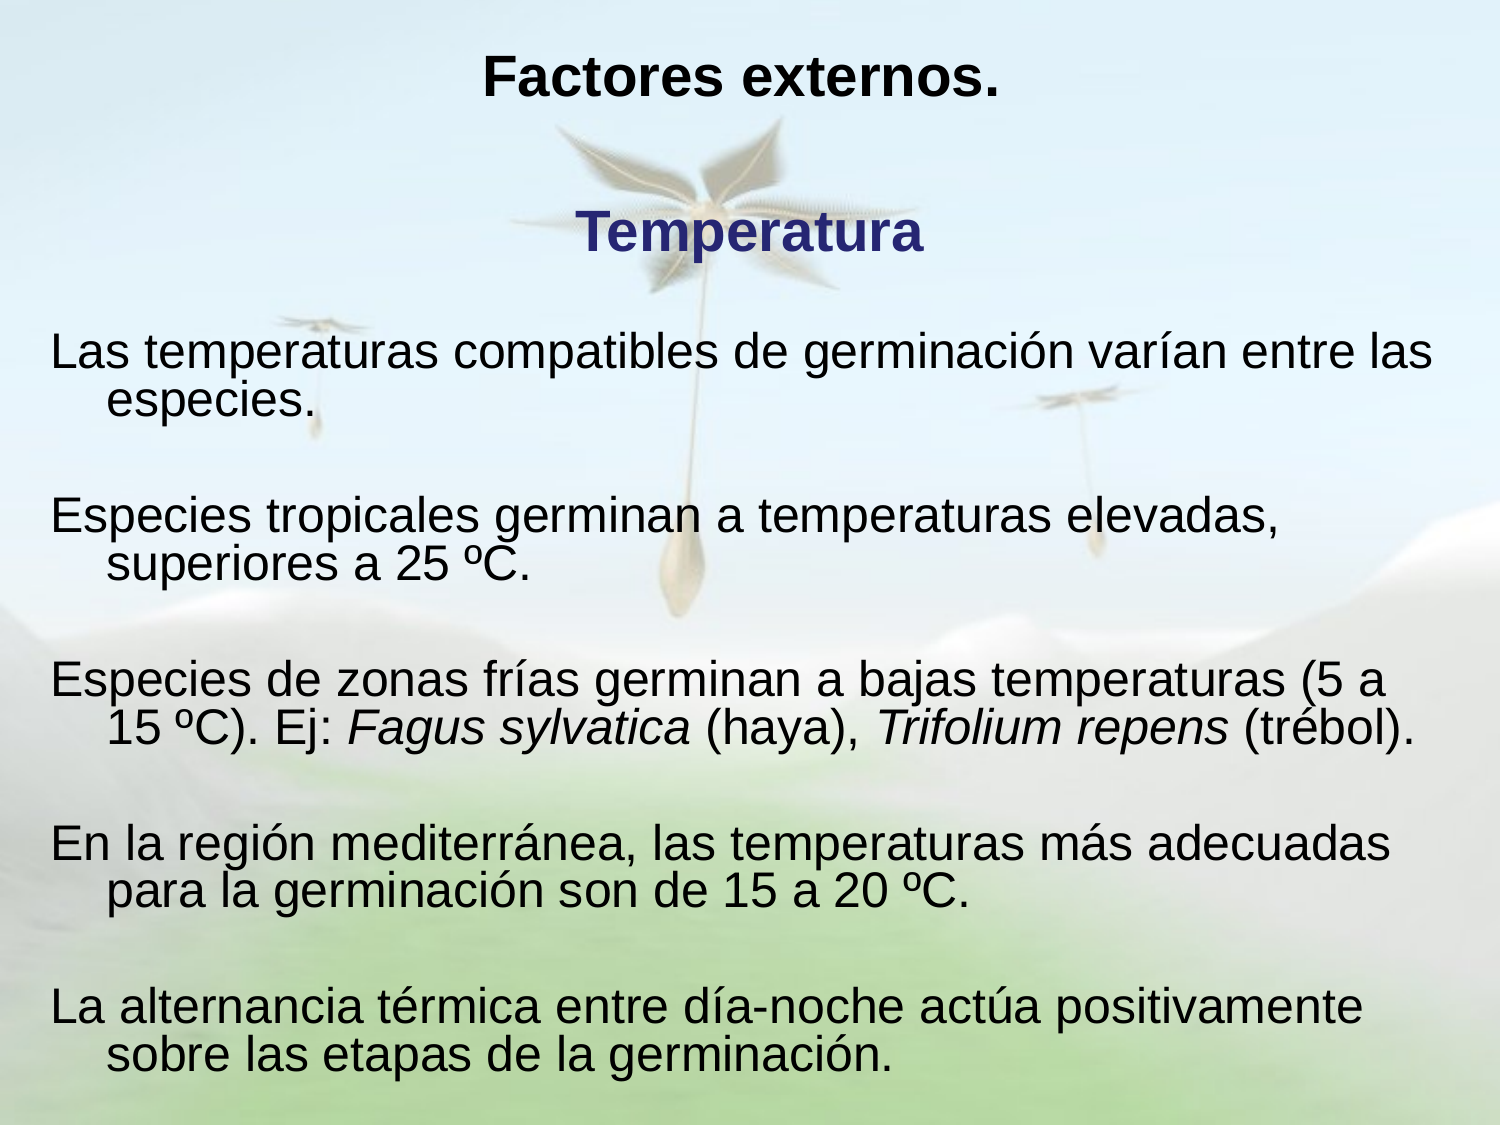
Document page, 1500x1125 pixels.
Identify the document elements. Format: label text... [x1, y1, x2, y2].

list Temperatura Las temperaturas compatibles de germinación varían entre las especies. Especies tropicales germinan a temperaturas elevadas, superiores a 25 ºC. Especies de zonas frías germinan a bajas temperaturas (5 a 15 ºC). Ej: Fagus sylvatica (haya), Trifolium repens (trébol). En la región mediterránea, las temperaturas más adecuadas para la germinación son de 15 a 20 ºC. La alternancia térmica entre día-noche actúa positivamente sobre las etapas de la germinación. [34, 116, 1466, 1091]
title Factores externos. [74, 44, 1426, 102]
picture [0, 0, 1500, 1125]
